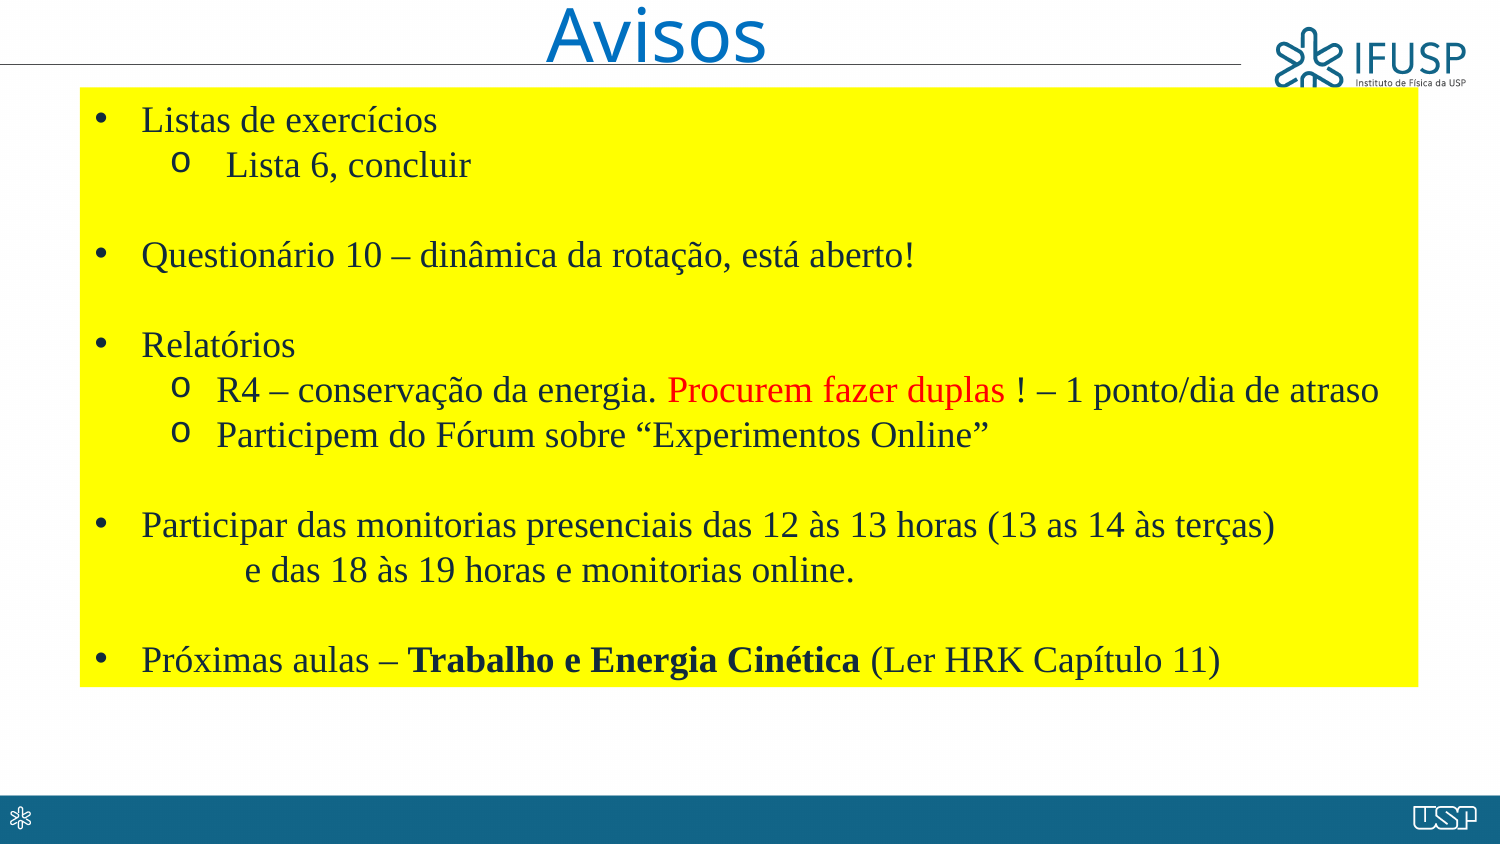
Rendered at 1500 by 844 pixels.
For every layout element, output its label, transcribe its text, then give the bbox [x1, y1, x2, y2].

text_box Avisos [531, 0, 831, 85]
picture [0, 0, 1500, 844]
text_box Listas de exercícios Lista 6, concluir Questionário 10 – dinâmica da rotação, está aberto! Relatórios R4 – conservação da energia. Procurem fazer duplas ! – 1 ponto/dia de atraso Participem do Fórum sobre “Experimentos Online” Participar das monitorias presenciais das 12 às 13 horas (13 as 14 às terças) e das 18 às 19 horas e monitorias online. Próximas aulas – Trabalho e Energia Cinética (Ler HRK Capítulo 11) [79, 87, 1419, 688]
